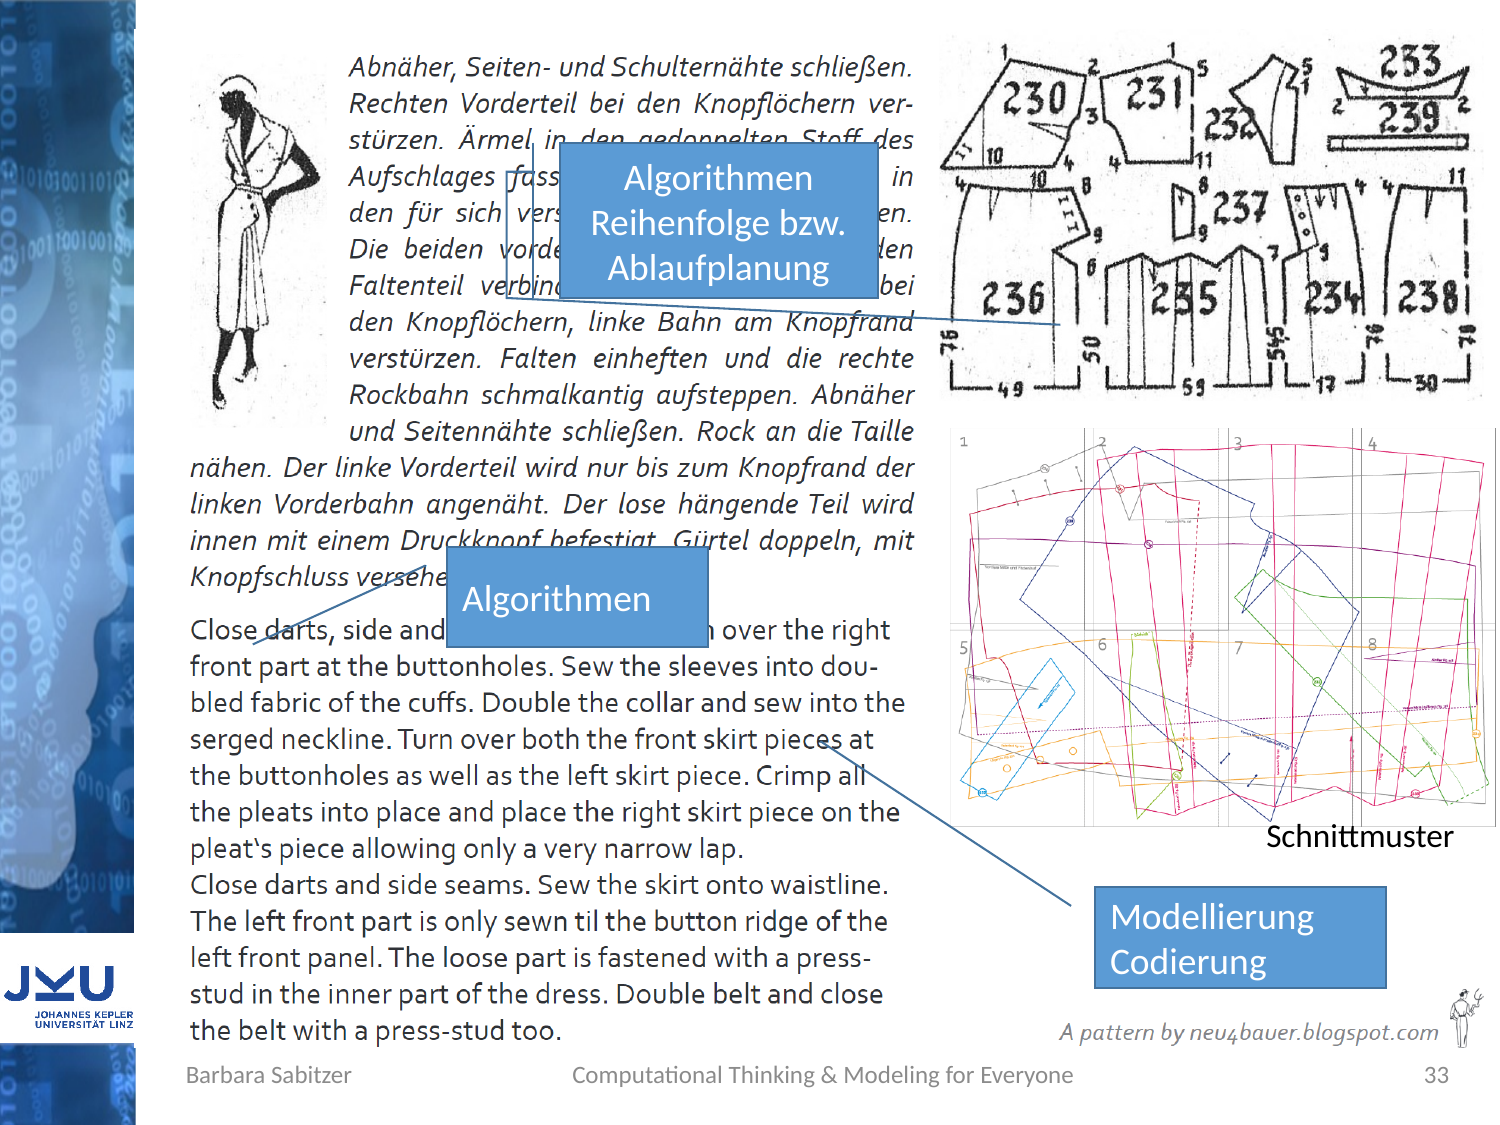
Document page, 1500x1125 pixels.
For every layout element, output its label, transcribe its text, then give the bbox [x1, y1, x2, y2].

slide_number 33 [1182, 1048, 1465, 1104]
picture [0, 0, 1500, 1125]
footer Computational Thinking & Modeling for Everyone [466, 1048, 1182, 1104]
slide_number Barbara Sabitzer [170, 1048, 466, 1104]
